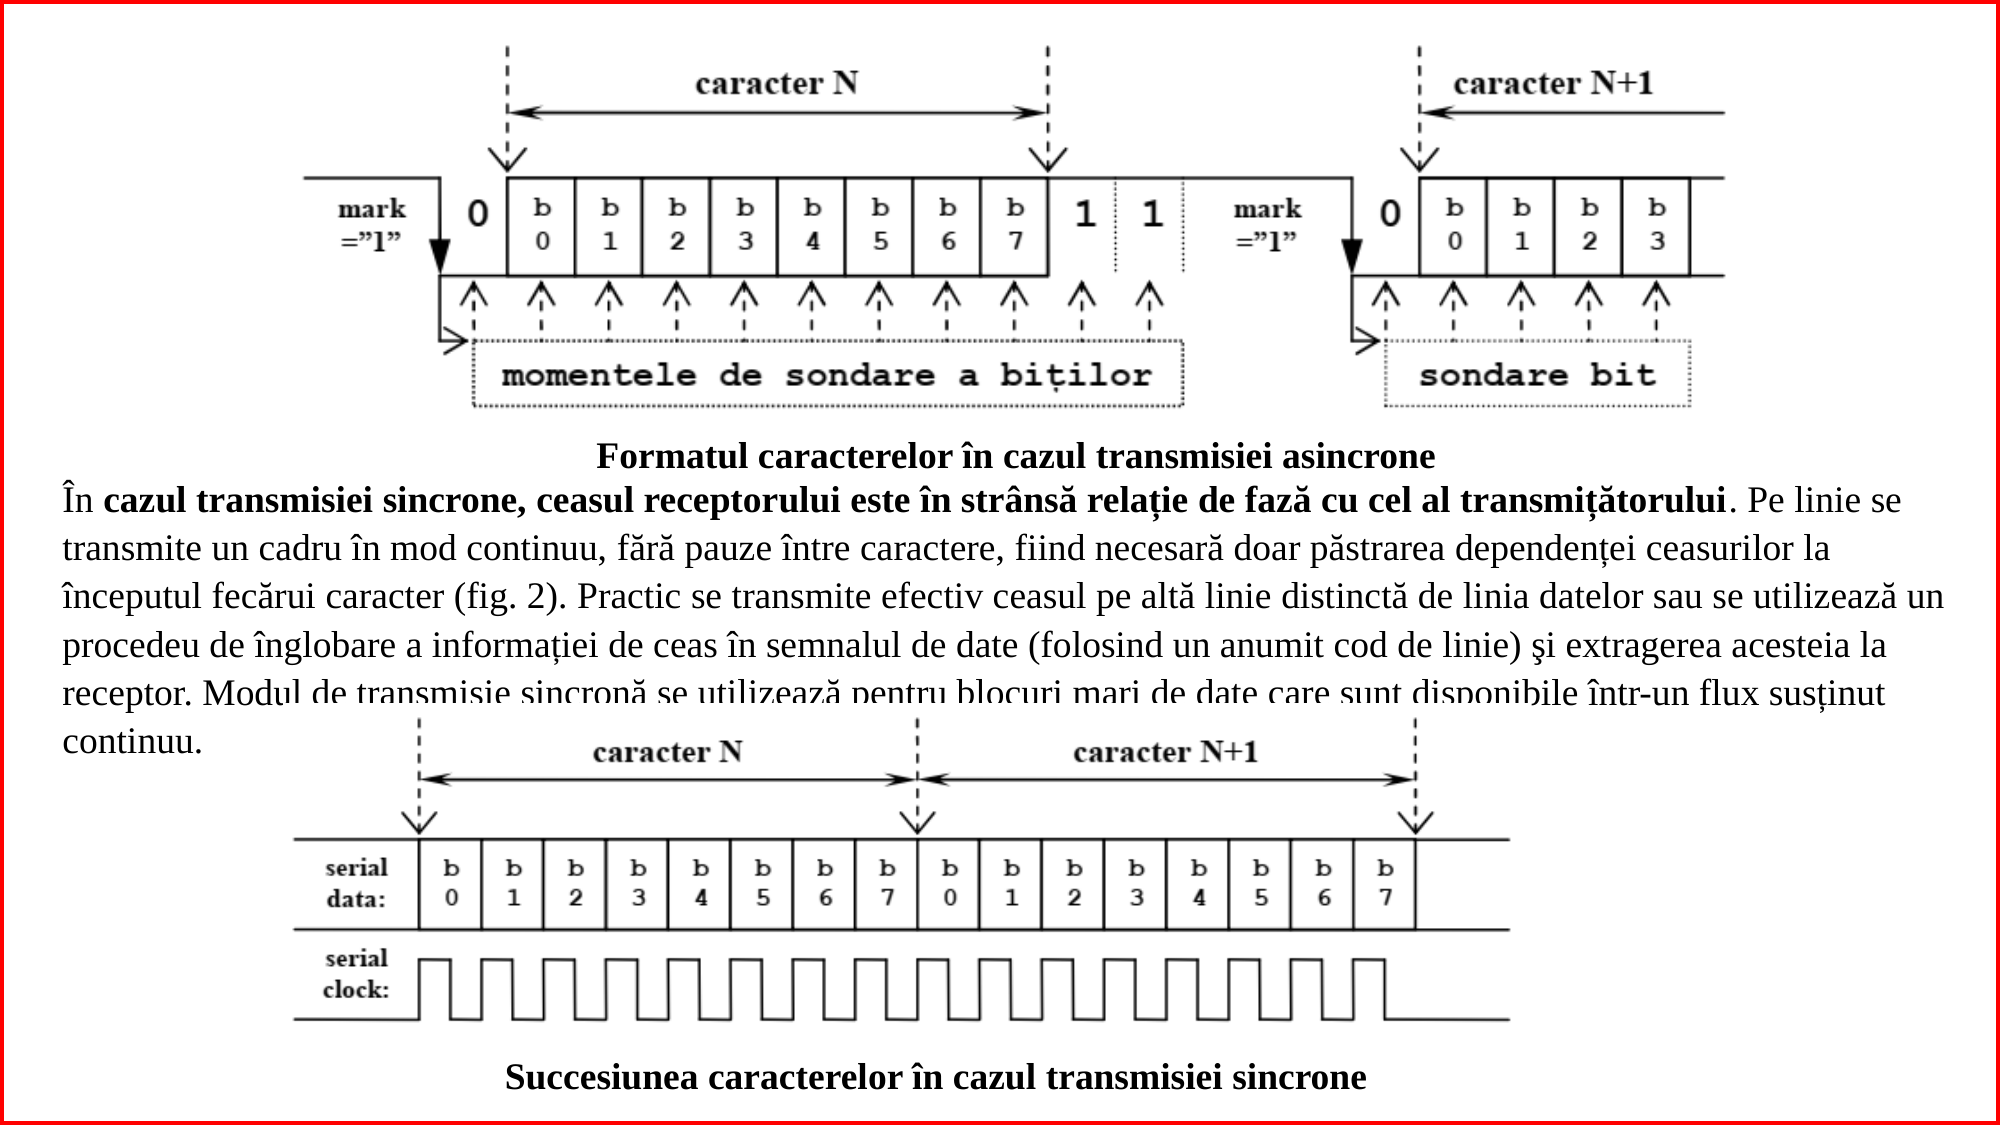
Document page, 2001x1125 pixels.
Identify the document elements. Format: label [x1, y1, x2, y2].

picture [282, 703, 1532, 1045]
picture [282, 30, 1781, 421]
text_box [0, 0, 2000, 1125]
